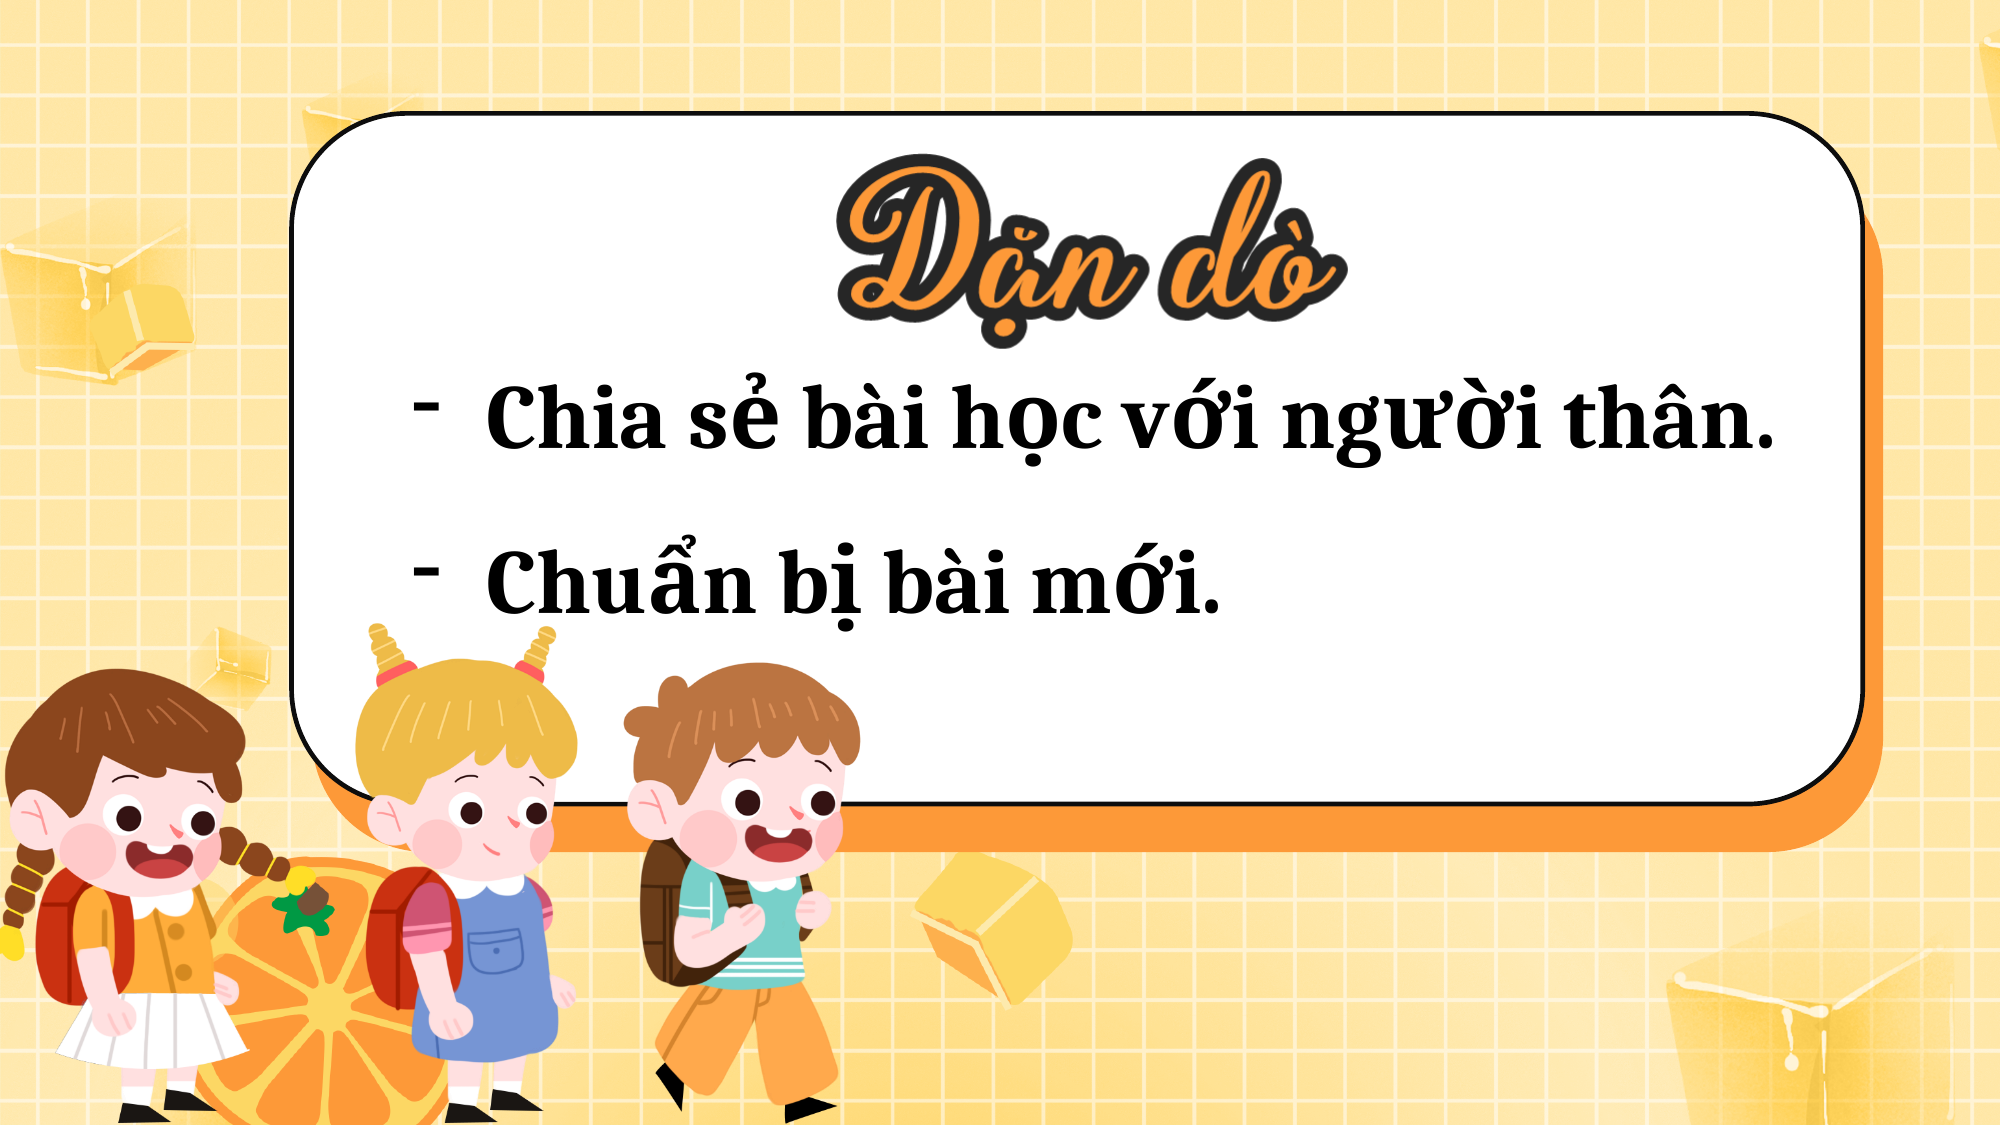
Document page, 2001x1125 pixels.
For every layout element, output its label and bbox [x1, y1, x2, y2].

picture [0, 0, 2000, 1125]
text_box [291, 113, 1884, 853]
